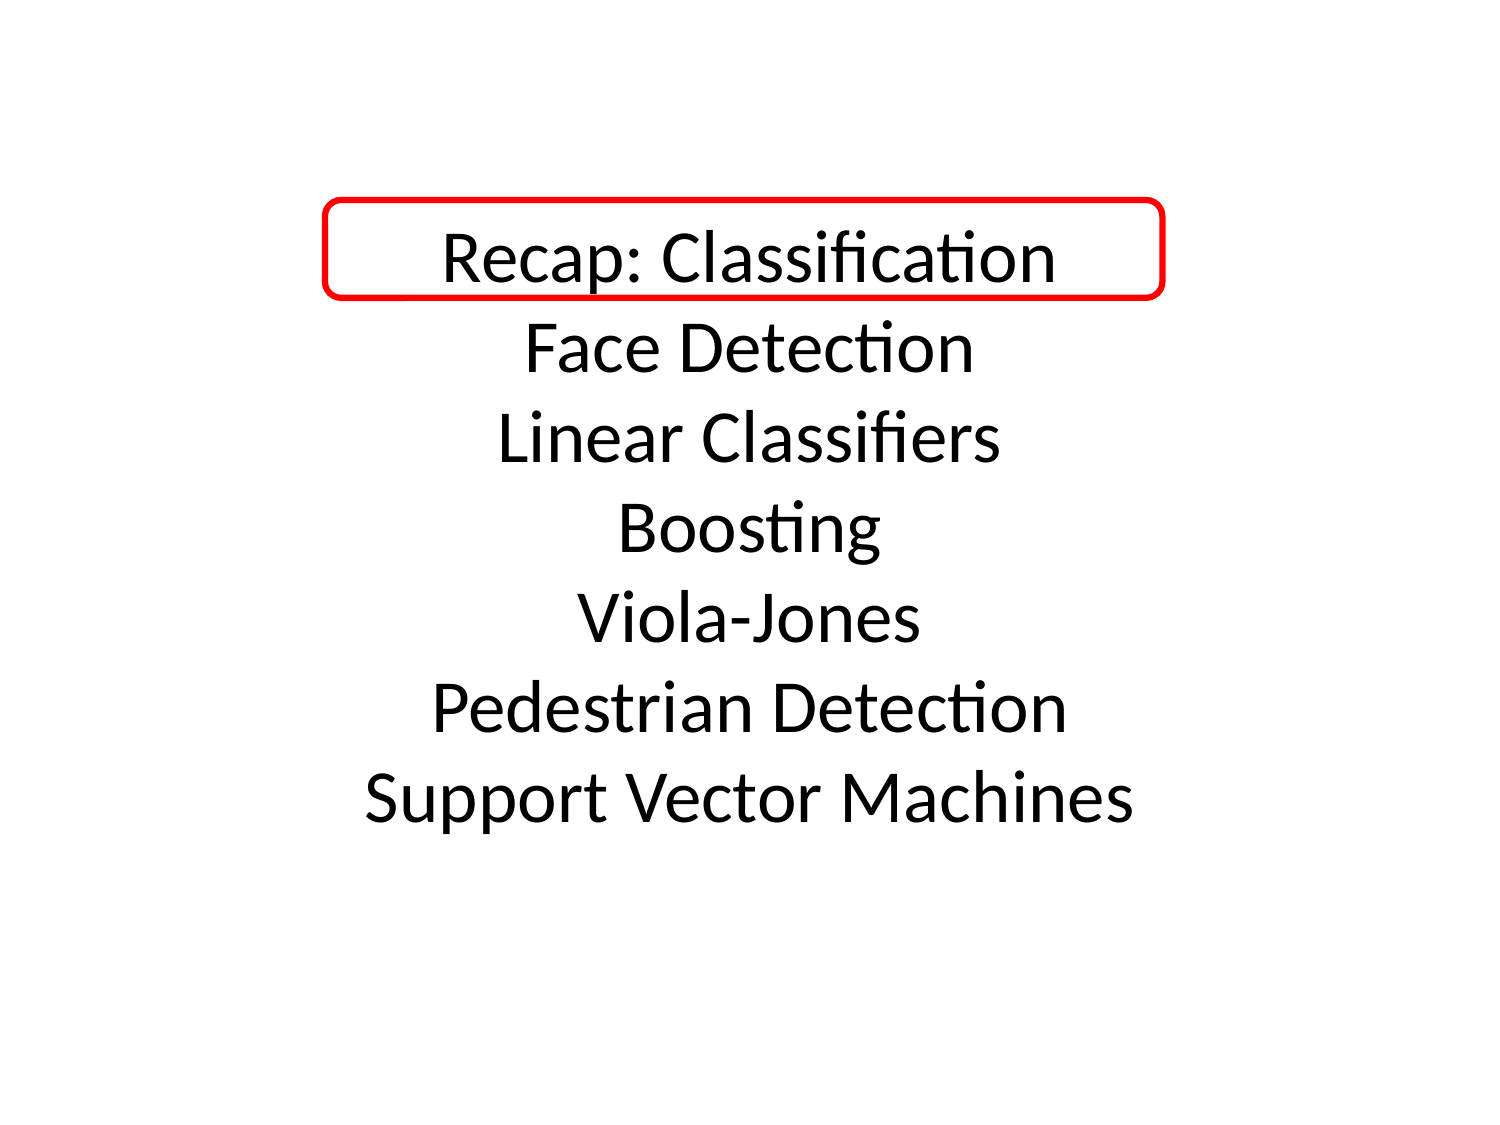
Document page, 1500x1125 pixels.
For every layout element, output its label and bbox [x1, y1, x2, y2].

text_box [322, 197, 1165, 300]
